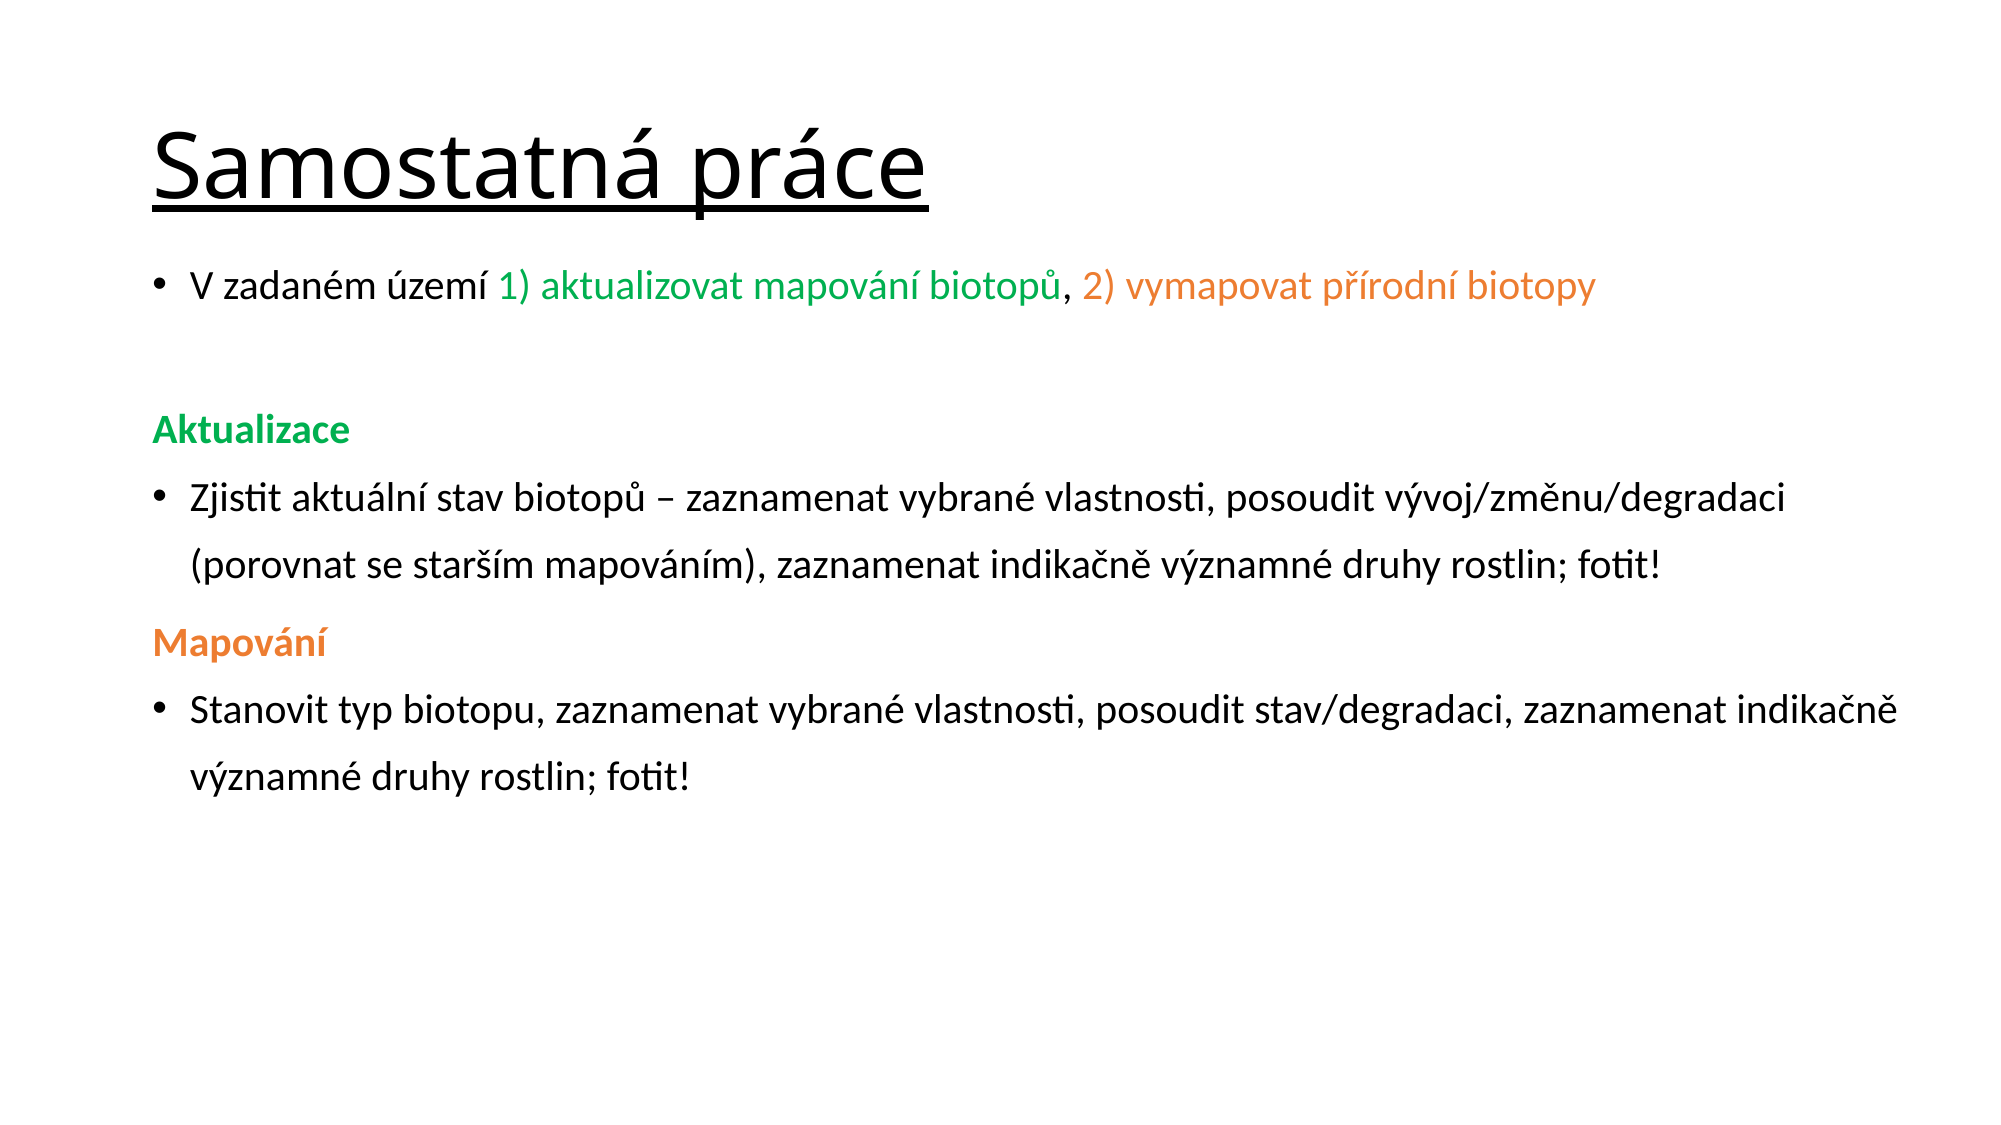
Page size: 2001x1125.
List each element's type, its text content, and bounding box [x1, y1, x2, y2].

list V zadaném území 1) aktualizovat mapování biotopů, 2) vymapovat přírodní biotopy Aktualizace Zjistit aktuální stav biotopů – zaznamenat vybrané vlastnosti, posoudit vývoj/změnu/degradaci (porovnat se starším mapováním), zaznamenat indikačně významné druhy rostlin; fotit! Mapování Stanovit typ biotopu, zaznamenat vybrané vlastnosti, posoudit stav/degradaci, zaznamenat indikačně významné druhy rostlin; fotit! [137, 256, 1925, 1070]
title Samostatná práce [137, 59, 1863, 256]
